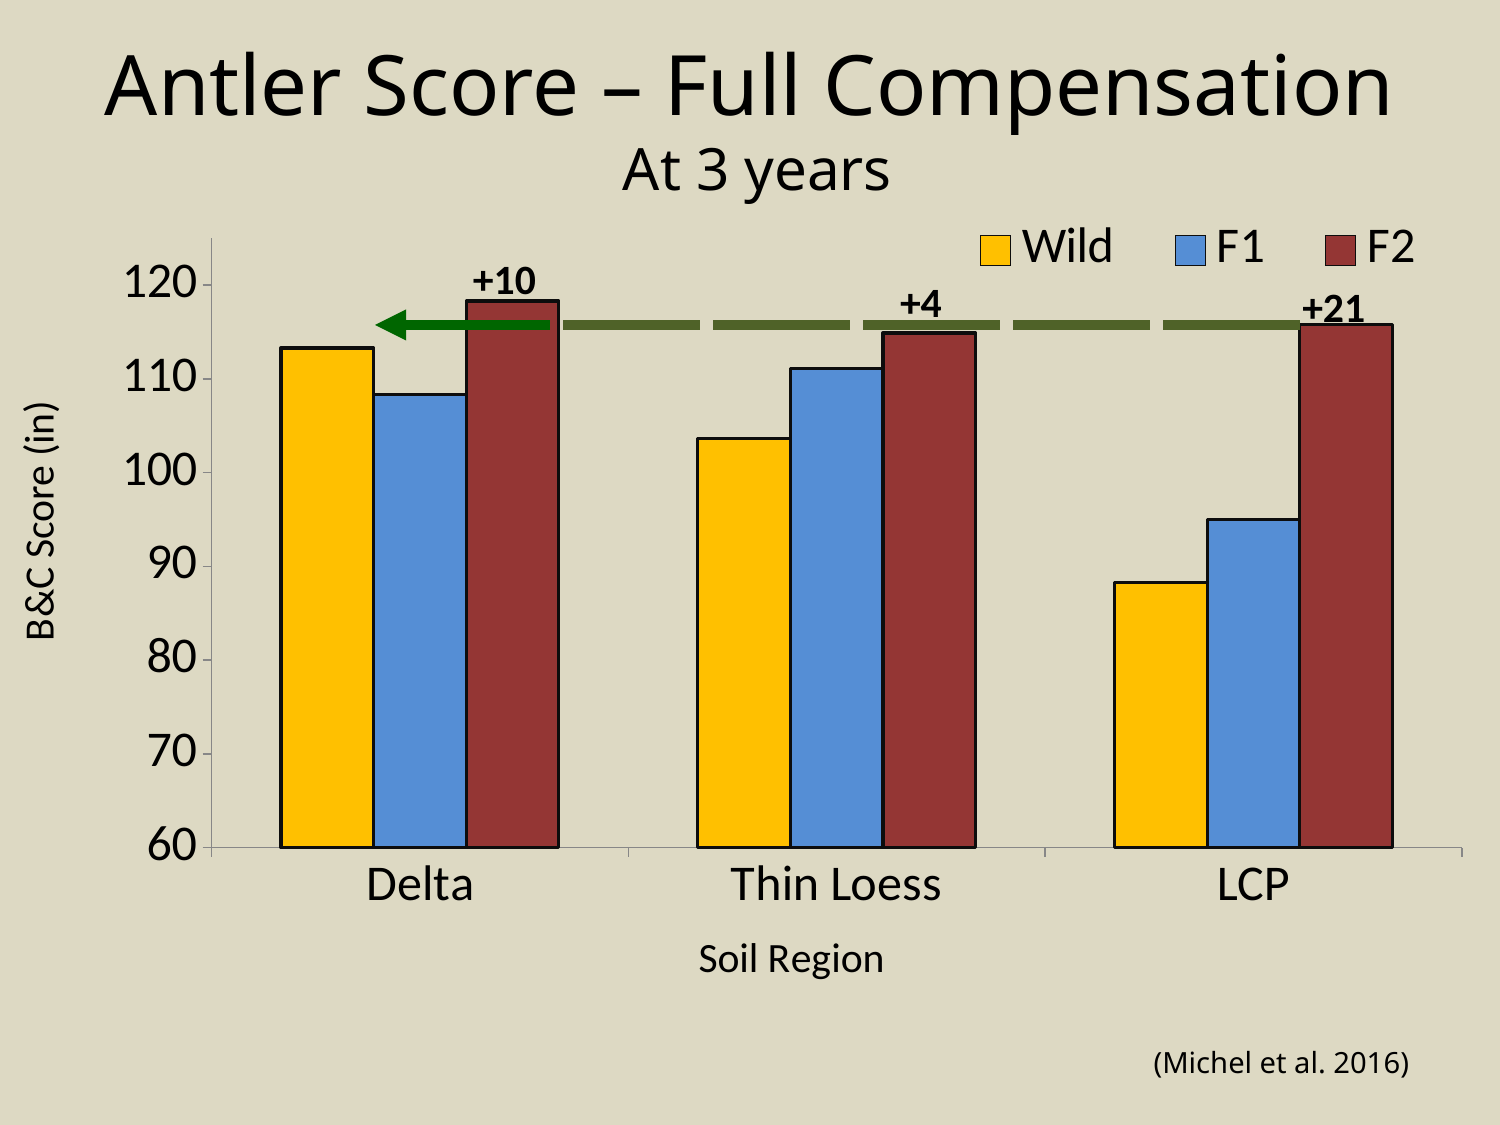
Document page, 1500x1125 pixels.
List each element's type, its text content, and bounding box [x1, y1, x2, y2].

text_box (Michel et al. 2016) [1138, 1037, 1425, 1088]
chart [5, 207, 1495, 1012]
text_box Antler Score – Full Compensation At 3 years [37, 24, 1463, 200]
